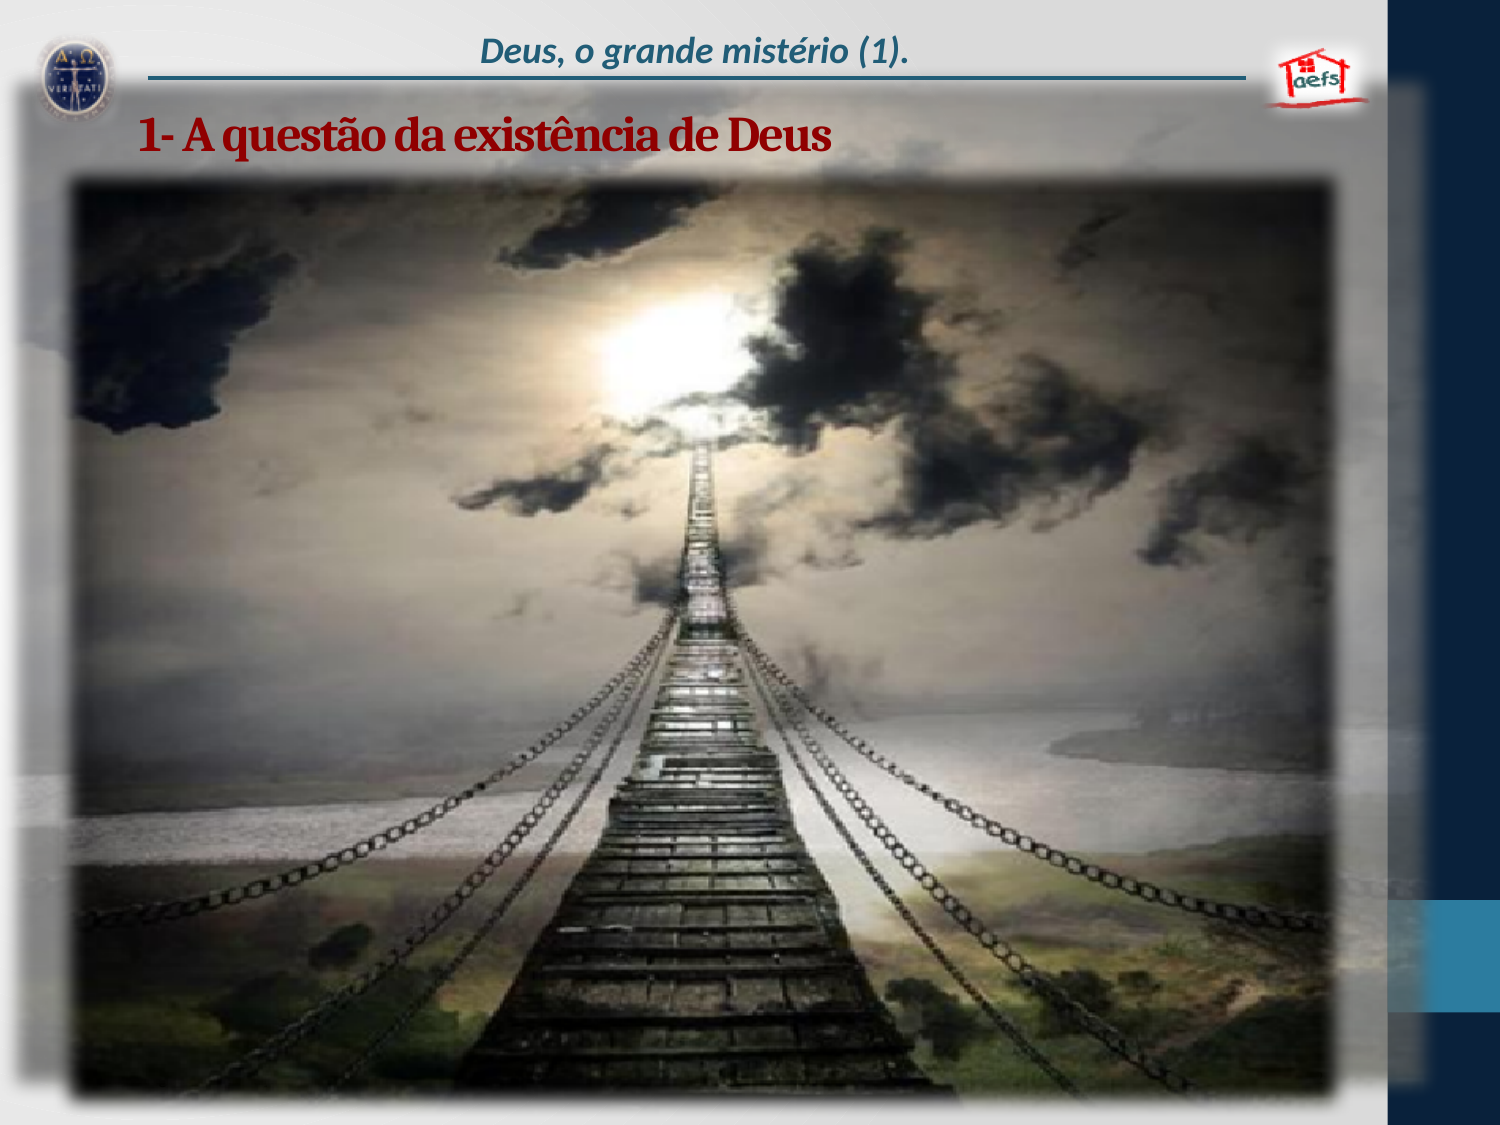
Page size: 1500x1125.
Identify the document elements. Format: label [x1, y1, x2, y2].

picture [0, 65, 1442, 1121]
text_box [28, 18, 1380, 132]
